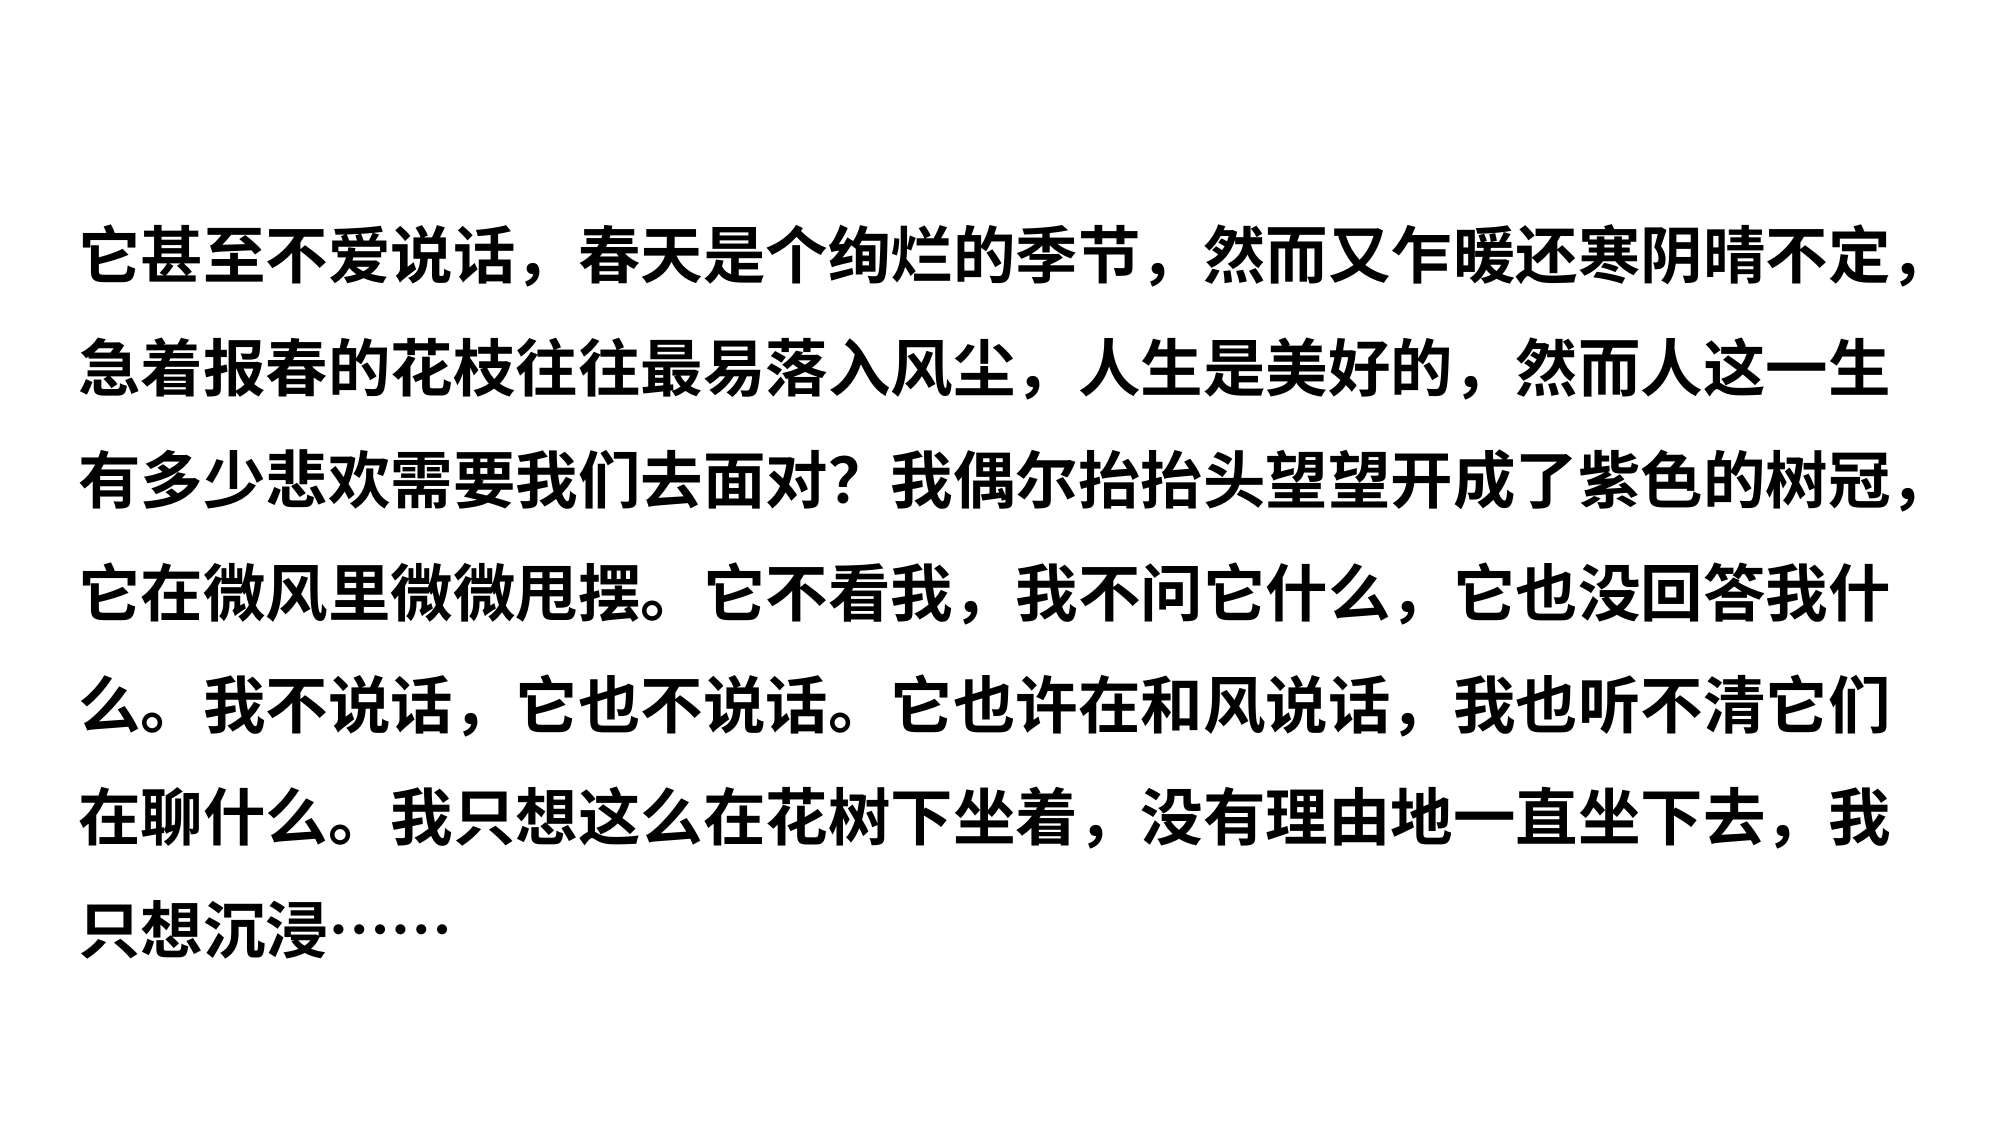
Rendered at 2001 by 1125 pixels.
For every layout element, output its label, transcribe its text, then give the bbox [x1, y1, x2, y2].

text_box 它甚至不爱说话，春天是个绚烂的季节，然而又乍暖还寒阴晴不定，急着报春的花枝往往最易落入风尘，人生是美好的，然而人这一生有多少悲欢需要我们去面对？我偶尔抬抬头望望开成了紫色的树冠，它在微风里微微甩摆。它不看我，我不问它什么，它也没回答我什么。我不说话，它也不说话。它也许在和风说话，我也听不清它们在聊什么。我只想这么在花树下坐着，没有理由地一直坐下去，我只想沉浸⋯⋯ [63, 171, 1952, 973]
